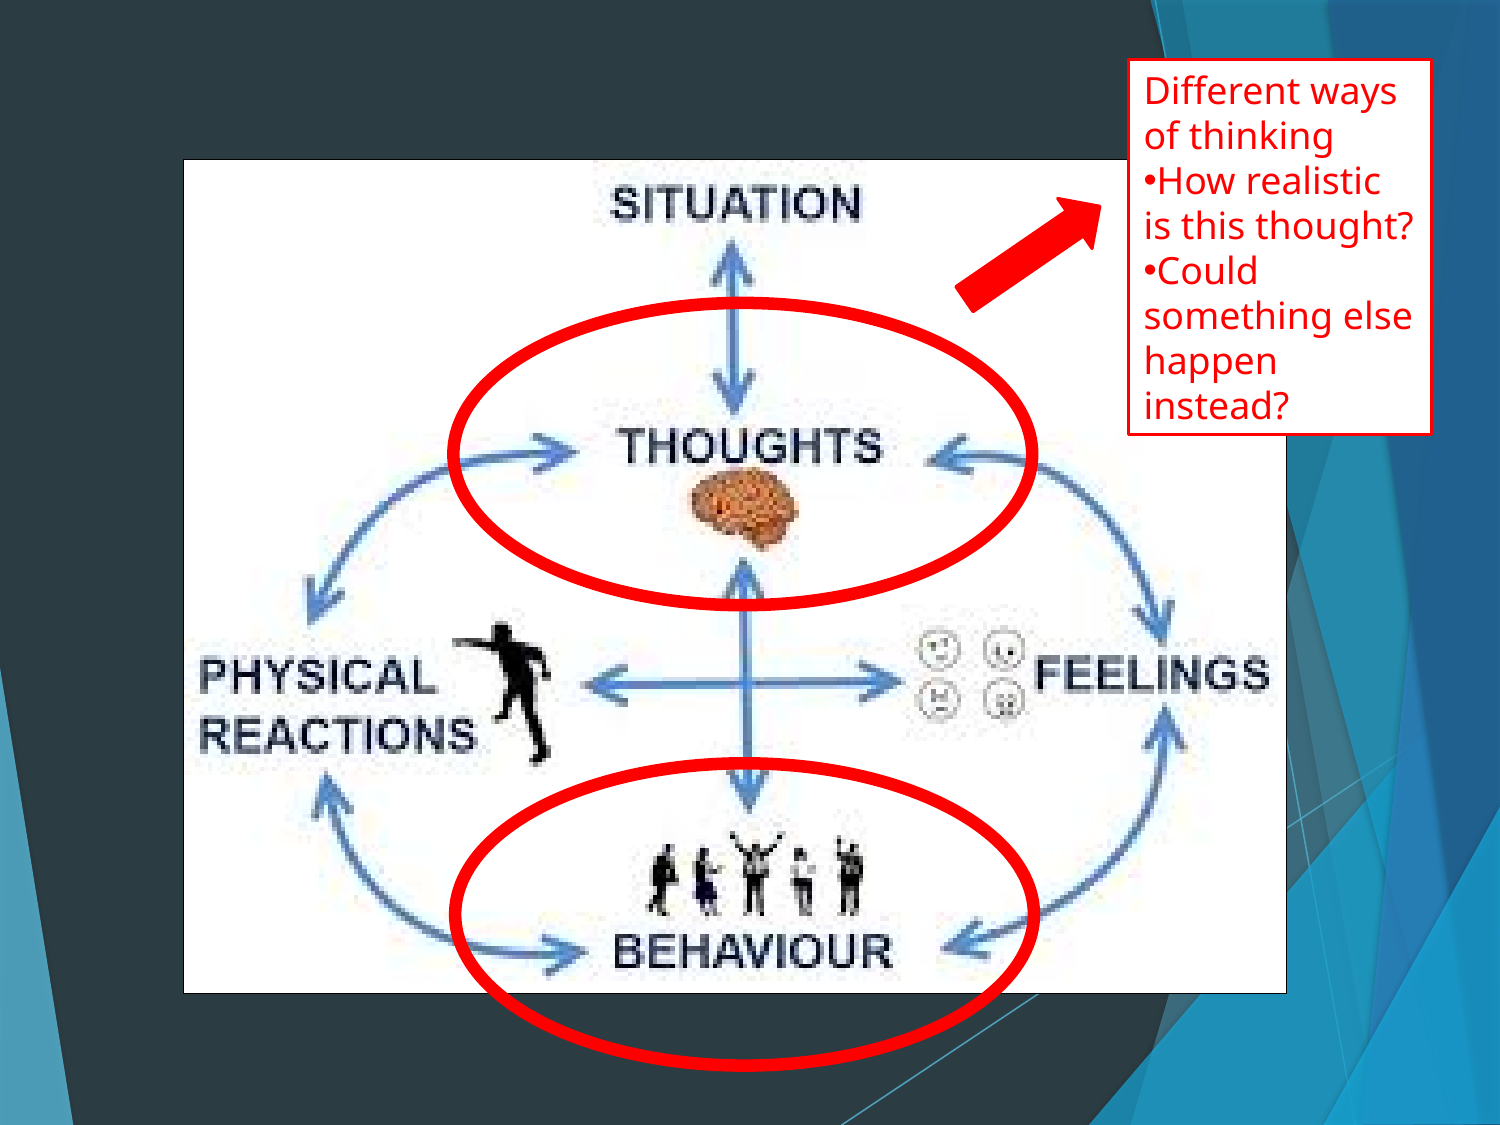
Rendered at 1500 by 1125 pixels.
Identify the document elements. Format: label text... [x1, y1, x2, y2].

text_box [507, 1003, 982, 1068]
text_box Different ways of thinking How realistic is this thought? Could something else happen instead? [1127, 58, 1433, 436]
picture [182, 159, 1287, 995]
